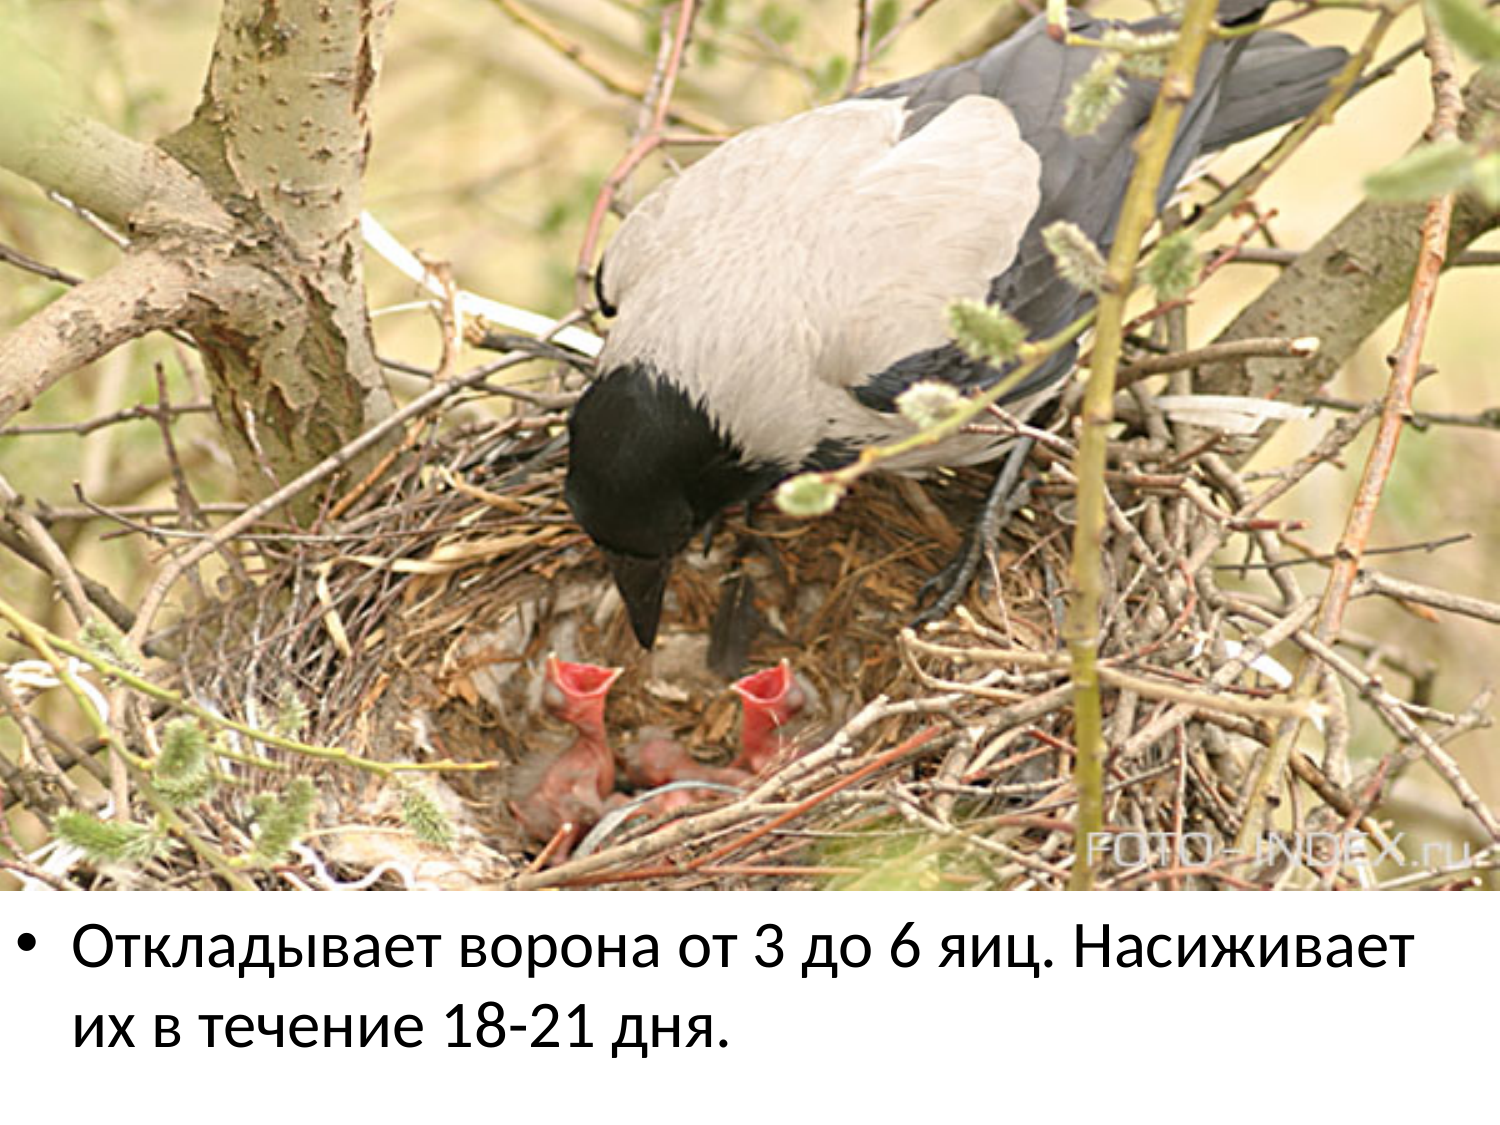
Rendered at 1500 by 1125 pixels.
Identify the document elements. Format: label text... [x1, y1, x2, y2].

list Откладывает ворона от 3 до 6 яиц. Насиживает их в течение 18-21 дня. [0, 898, 1500, 1125]
picture [0, 0, 1500, 891]
